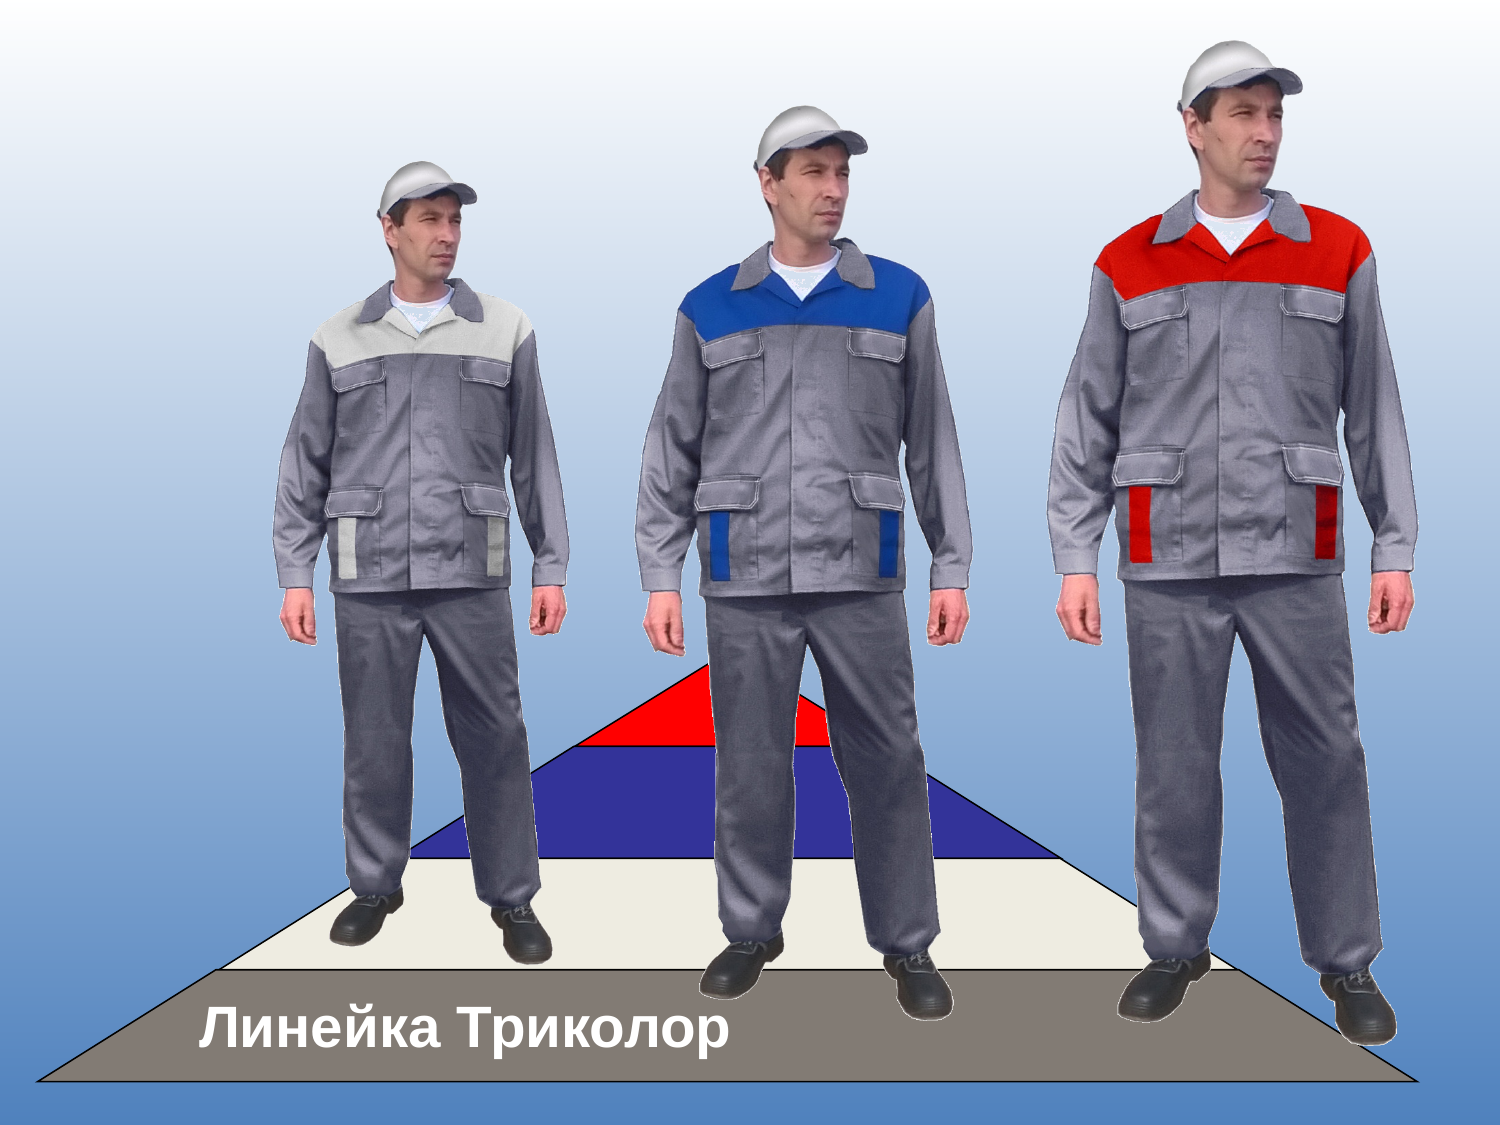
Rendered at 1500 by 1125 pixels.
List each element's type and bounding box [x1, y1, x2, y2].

text_box [37, 650, 1418, 1082]
picture [255, 143, 591, 982]
picture [615, 85, 997, 1040]
picture [1024, 18, 1445, 1067]
